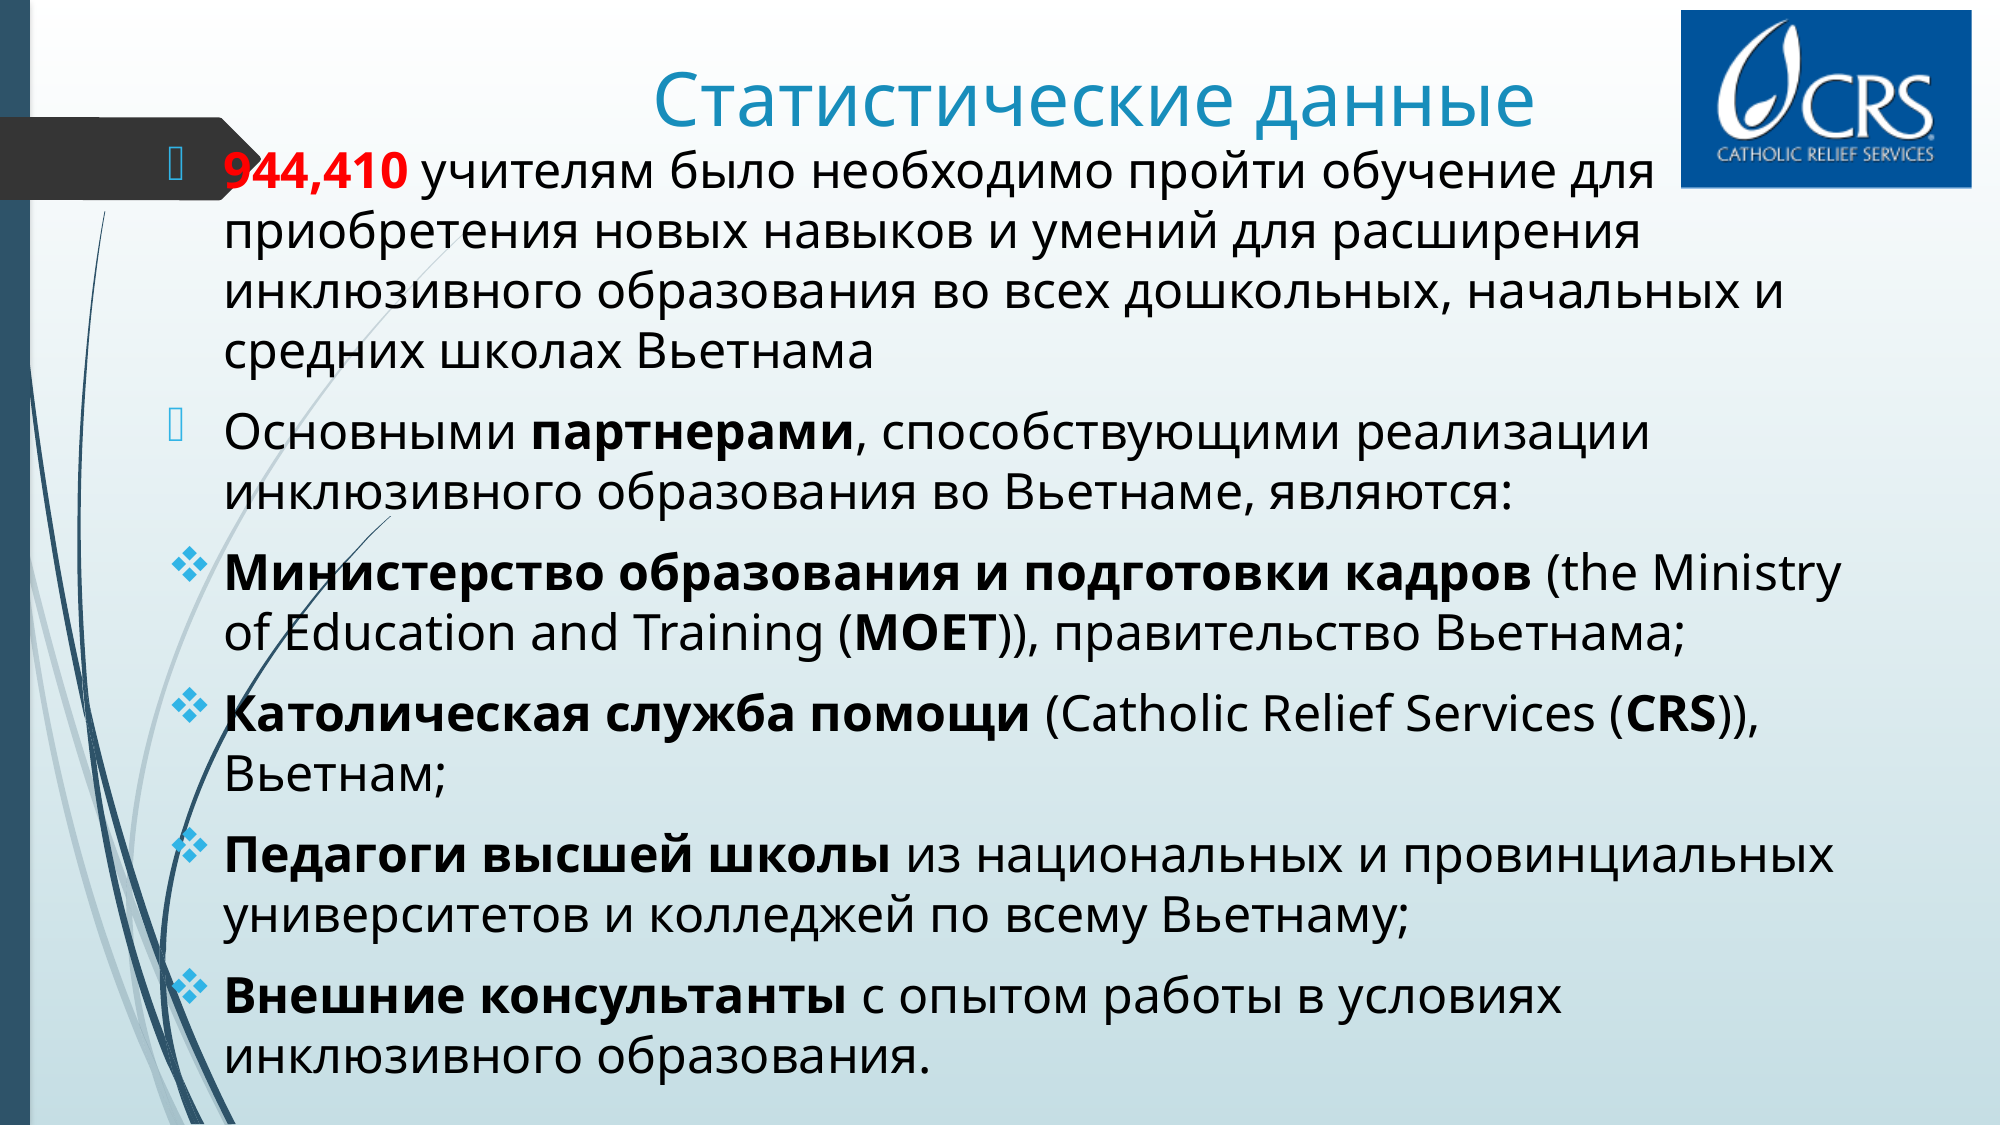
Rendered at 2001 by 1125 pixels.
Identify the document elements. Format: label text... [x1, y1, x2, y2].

picture [1680, 9, 1972, 189]
title Статистические данные [364, 43, 1675, 131]
list 944,410 учителям было необходимо пройти обучение для приобретения новых навыков и умений для расширения инклюзивного образования во всех дошкольных, начальных и средних школах Вьетнама Основными партнерами, способствующими реализации инклюзивного образования во Вьетнаме, являются: Министерство образования и подготовки кадров (the Ministry of Education and Training (MOET)), правительство Вьетнама; Католическая служба помощи (Catholic Relief Services (CRS)), Вьетнам; Педагоги высшей школы из национальных и провинциальных университетов и колледжей по всему Вьетнаму; Внешние консультанты с опытом работы в условиях инклюзивного образования. [152, 131, 1888, 1102]
